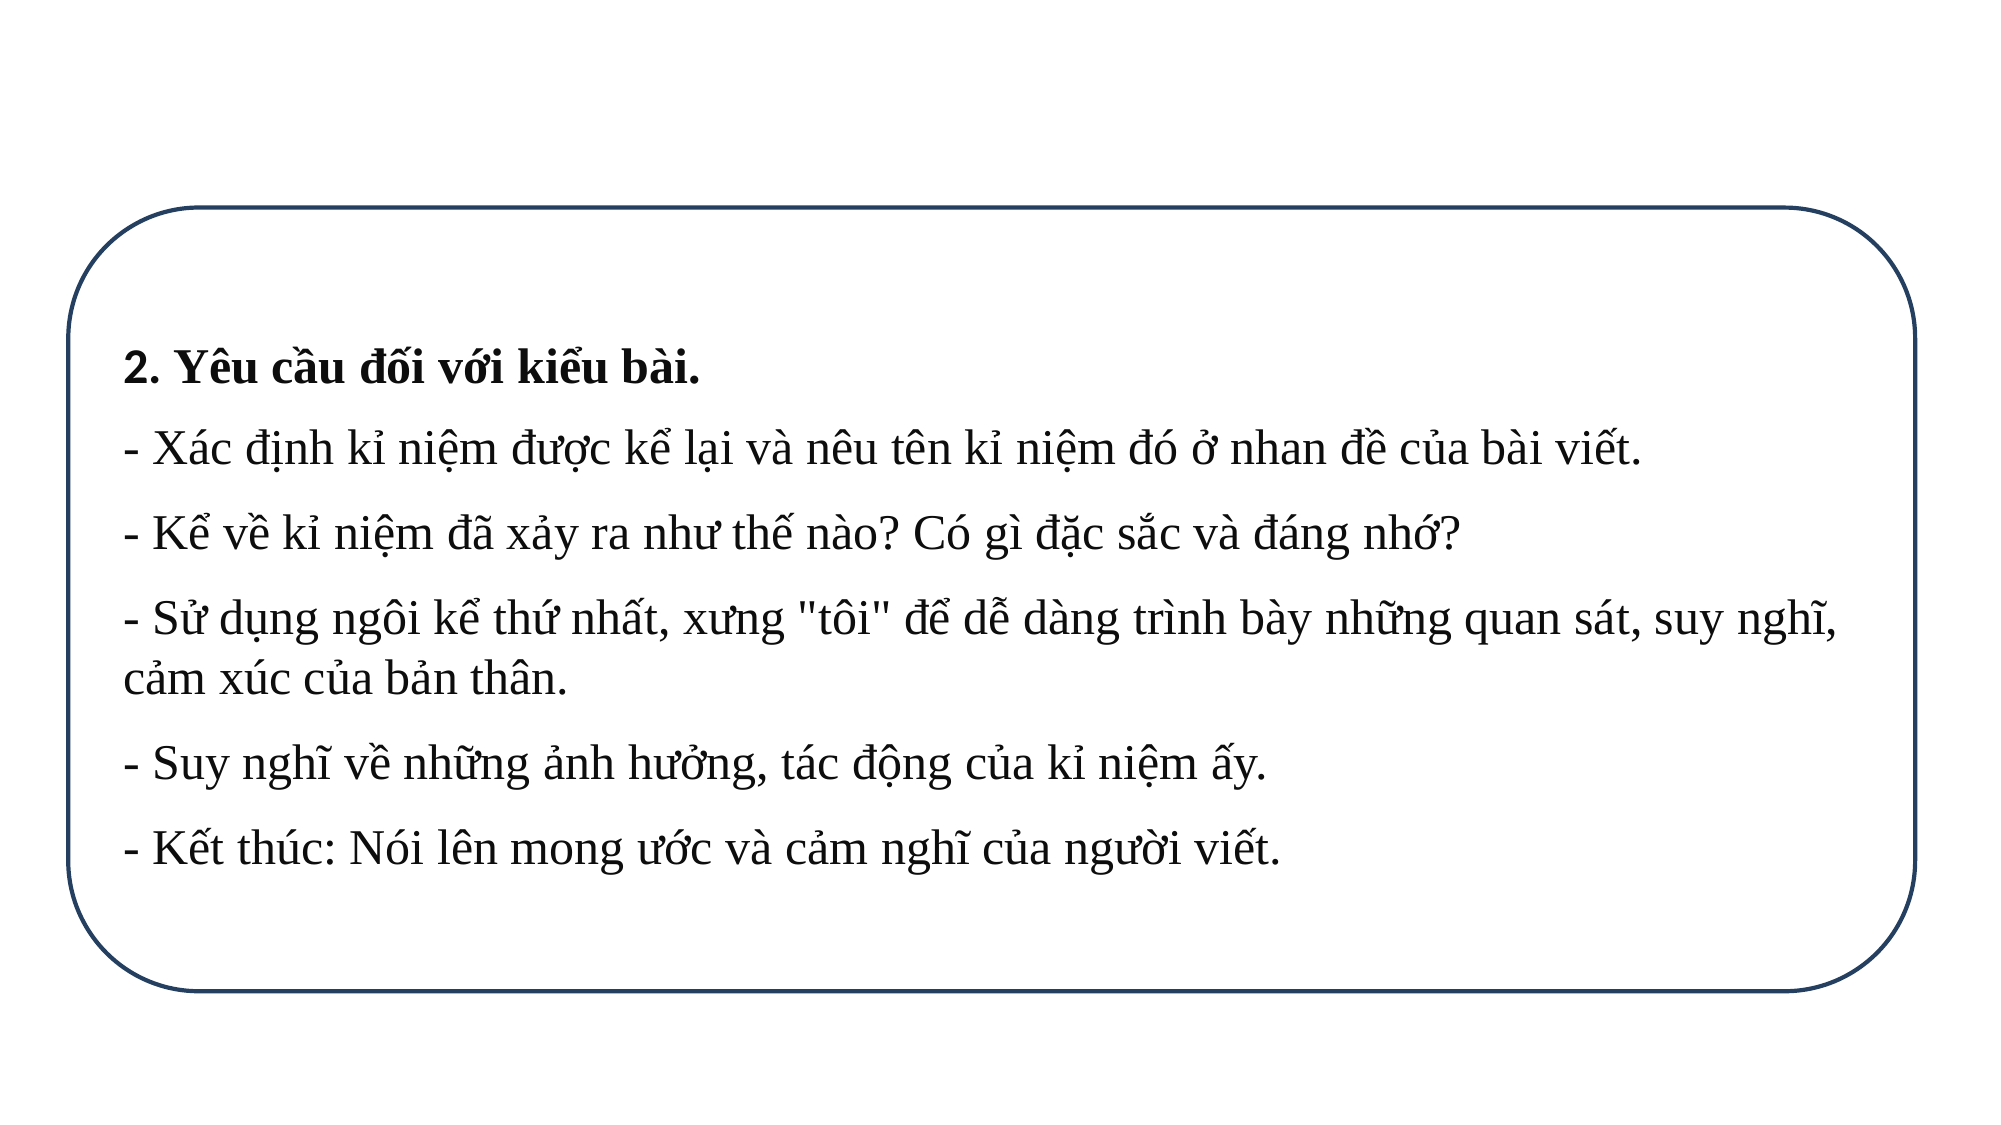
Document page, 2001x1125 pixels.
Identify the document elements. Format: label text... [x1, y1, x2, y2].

text_box [68, 207, 1916, 992]
text_box 2. Yêu cầu đối với kiểu bài. - Xác định kỉ niệm được kể lại và nêu tên kỉ niệm đó ở nhan đề của bài viết. - Kể về kỉ niệm đã xảy ra như thế nào? Có gì đặc sắc và đáng nhớ? - Sử dụng ngôi kể thứ nhất, xưng "tôi" để dễ dàng trình bày những quan sát, suy nghĩ, cảm xúc của bản thân. - Suy nghĩ về những ảnh hưởng, tác động của kỉ niệm ấy. - Kết thúc: Nói lên mong ước và cảm nghĩ của người viết. [108, 317, 1898, 882]
